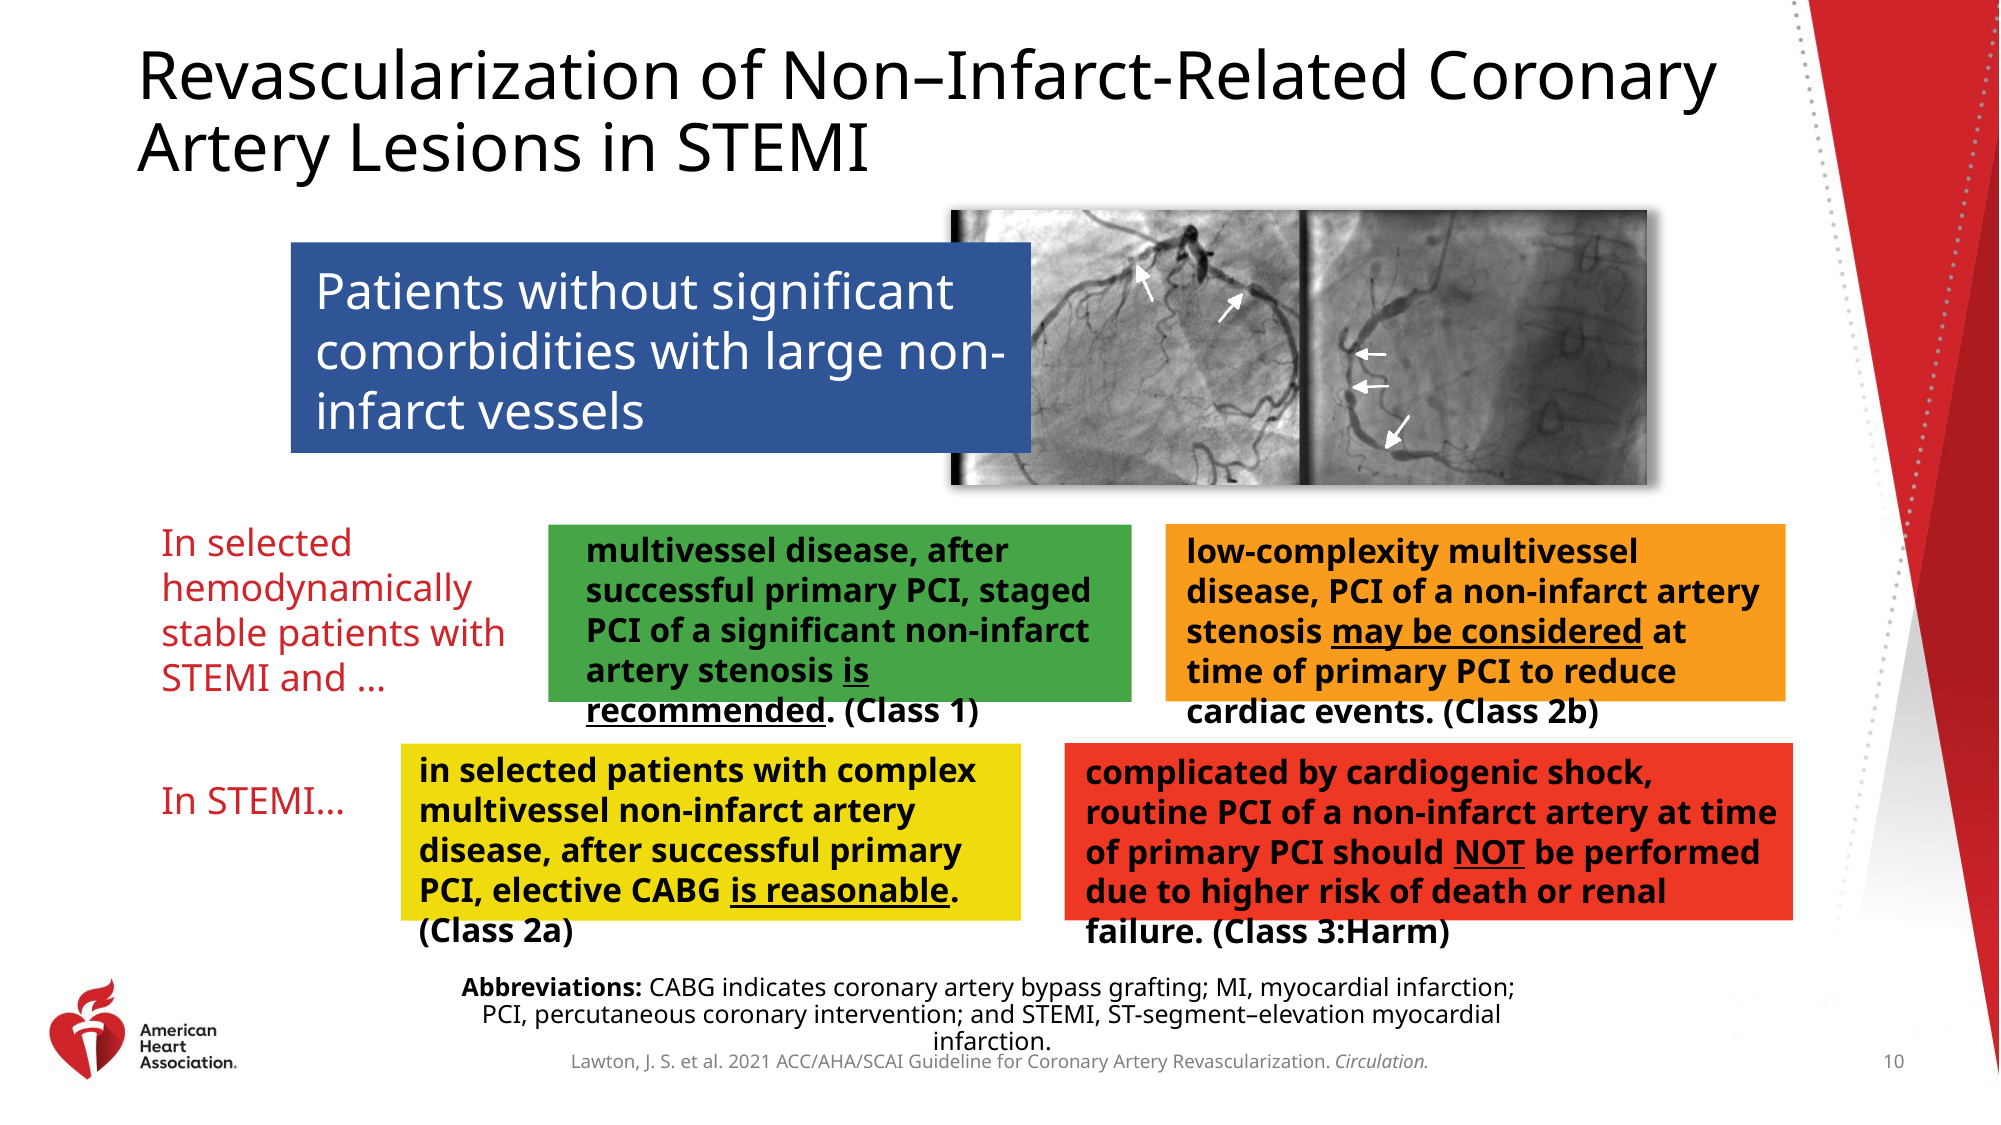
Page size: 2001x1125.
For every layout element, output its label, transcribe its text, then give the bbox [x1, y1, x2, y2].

text_box [1165, 523, 1171, 702]
text_box in selected patients with complex multivessel non-infarct artery disease, after successful primary PCI, elective CABG is reasonable. (Class 2a) [403, 742, 1024, 957]
text_box low-complexity multivessel disease, PCI of a non-infarct artery stenosis may be considered at time of primary PCI to reduce cardiac events. (Class 2b) [1171, 523, 1787, 738]
text_box In selected hemodynamically stable patients with STEMI and … [146, 511, 565, 706]
text_box [1064, 742, 1794, 921]
text_box [565, 524, 571, 703]
text_box Patients without significant comorbidities with large non-infarct vessels [300, 252, 951, 448]
text_box [1123, 524, 1133, 703]
title Revascularization of Non–Infarct-Related Coronary Artery Lesions in STEMI [137, 59, 1787, 169]
text_box [290, 242, 951, 453]
list Abbreviations: CABG indicates coronary artery bypass grafting; MI, myocardial infarction; PCI, percutaneous coronary intervention; and STEMI, ST-segment–elevation myocardial infarction. [453, 967, 1547, 1013]
picture [1, 0, 1999, 1125]
slide_number 10 [1862, 1042, 1926, 1081]
text_box complicated by cardiogenic shock, routine PCI of a non-infarct artery at time of primary PCI should NOT be performed due to higher risk of death or renal failure. (Class 3:Harm) [1070, 743, 1799, 958]
text_box In STEMI… [146, 769, 400, 830]
text_box multivessel disease, after successful primary PCI, staged PCI of a significant non-infarct artery stenosis is recommended. (Class 1) [571, 521, 1123, 737]
